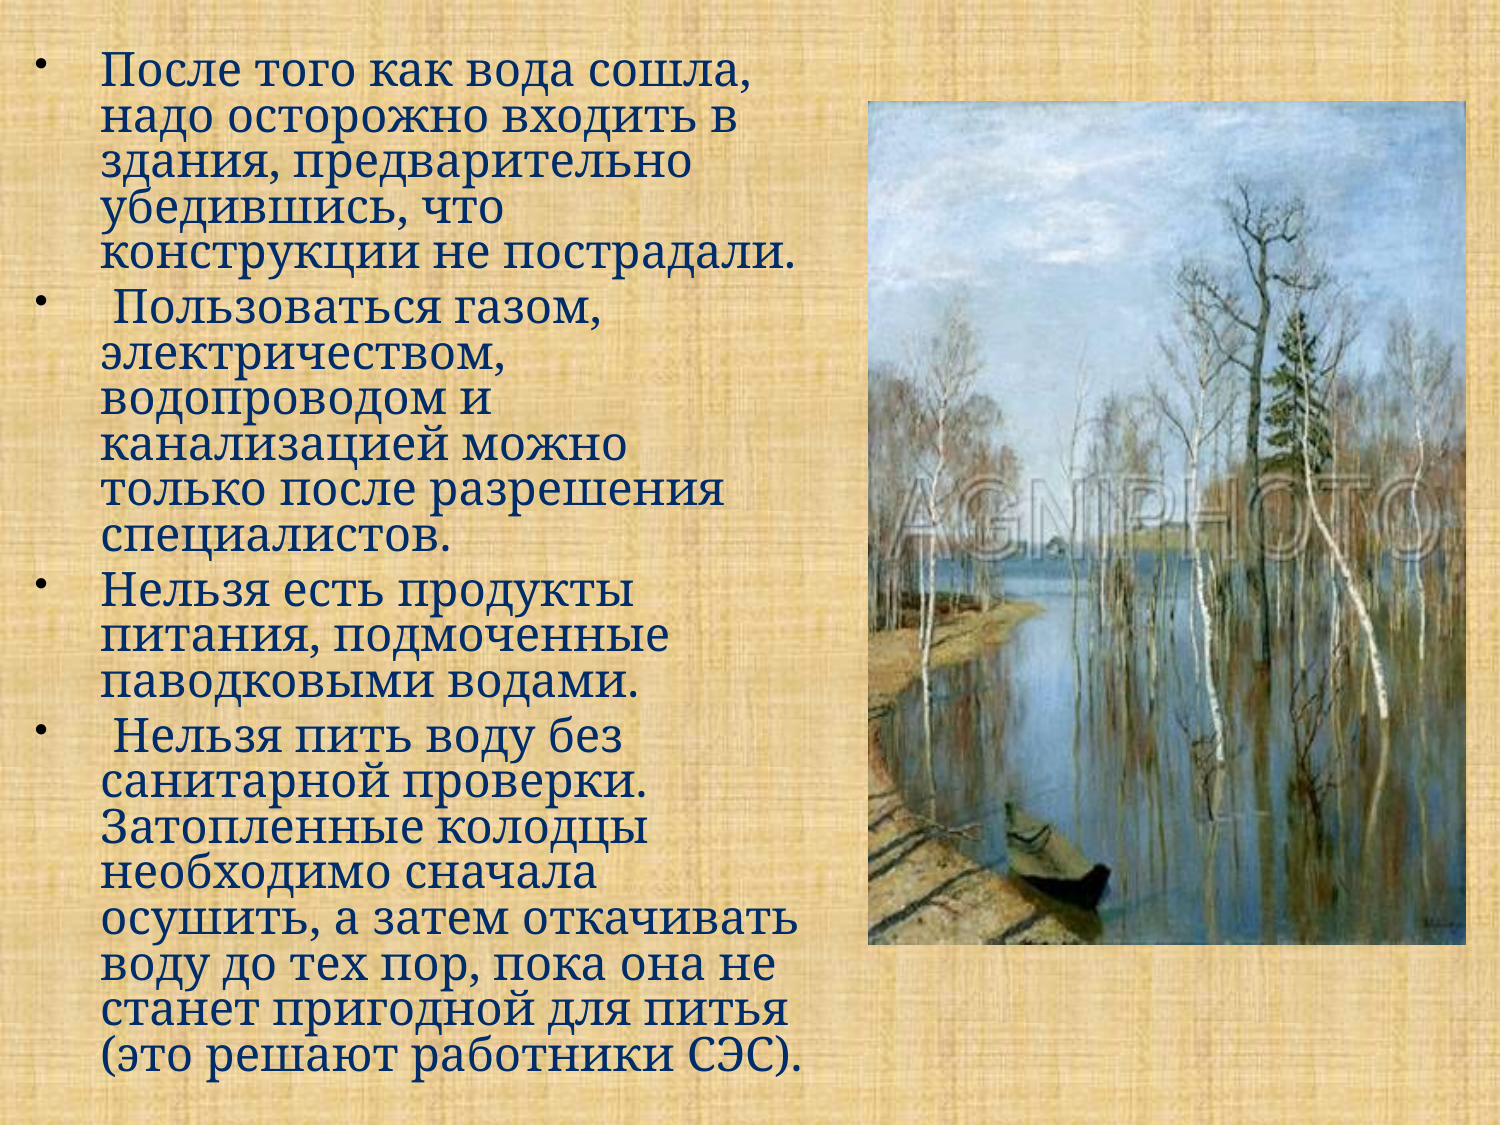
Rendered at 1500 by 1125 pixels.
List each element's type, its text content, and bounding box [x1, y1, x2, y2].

picture [0, 0, 1500, 1125]
list После того как вода сошла, надо осторожно входить в здания, предварительно убедившись, что конструкции не пострадали. Пользоваться газом, электричеством, водопроводом и канализацией можно только после разрешения специалистов. Нельзя есть продукты питания, подмоченные паводковыми водами. Нельзя пить воду без санитарной проверки. Затопленные колодцы необходимо сначала осушить, а затем откачивать воду до тех пор, пока она не станет пригодной для питья (это решают работники СЭС). [0, 42, 821, 1125]
